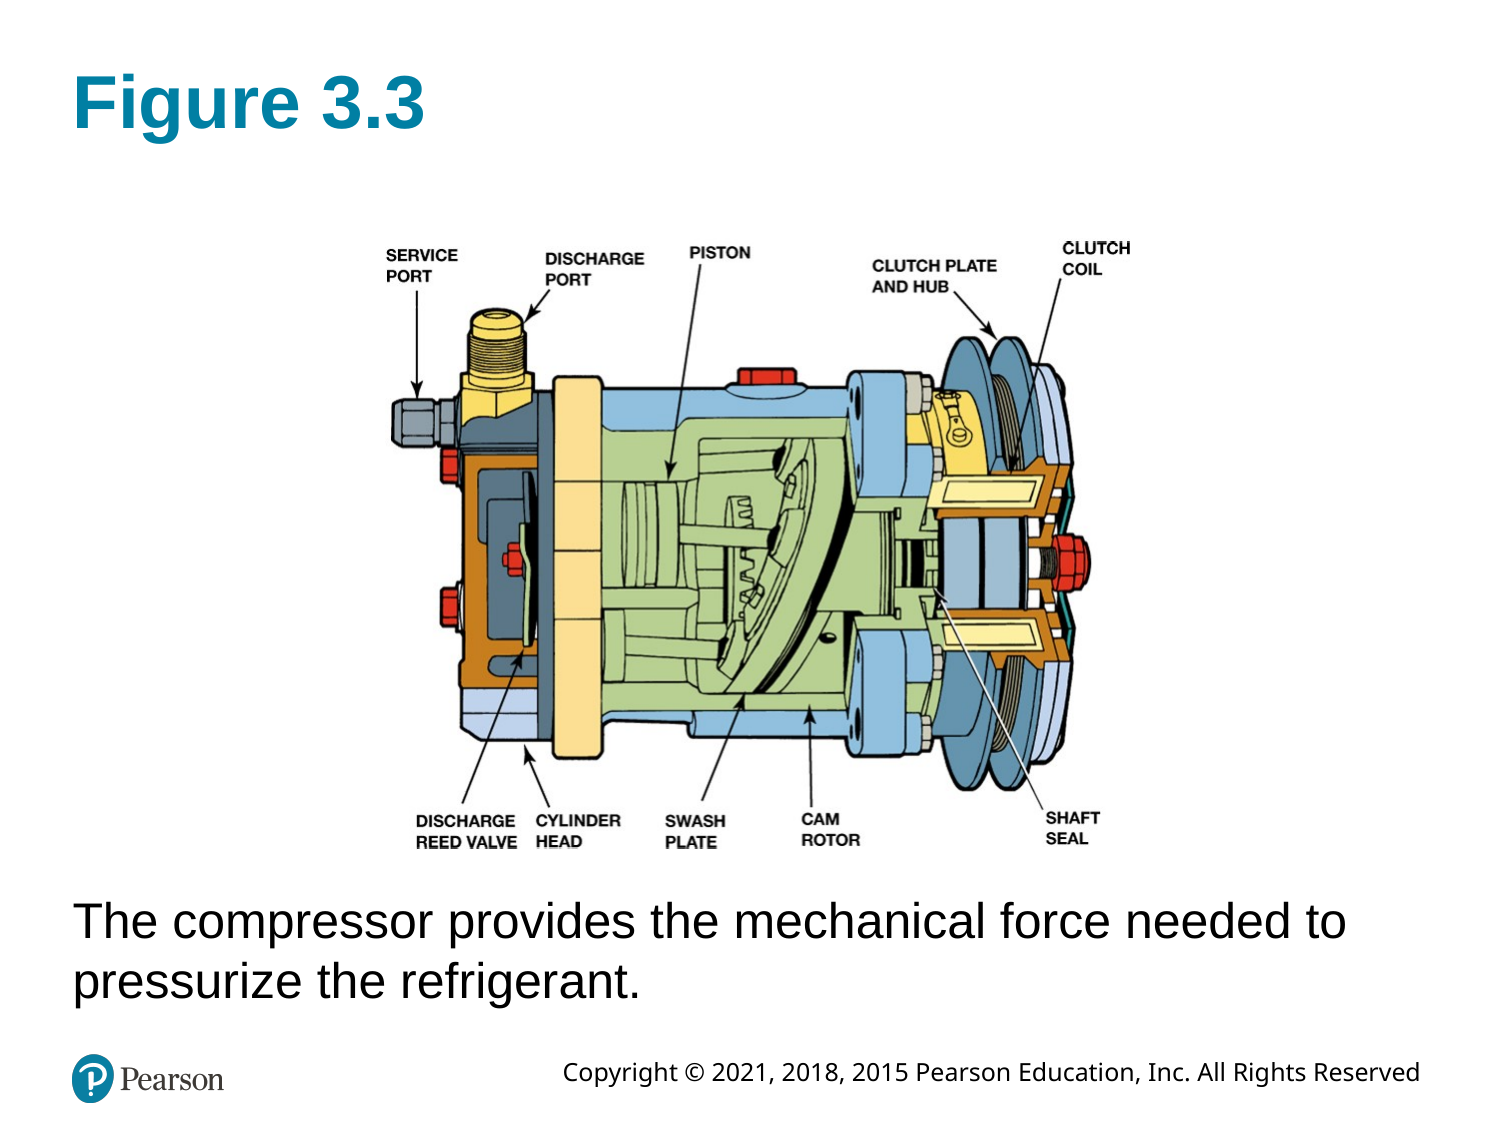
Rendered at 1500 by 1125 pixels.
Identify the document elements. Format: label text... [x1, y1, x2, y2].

picture [385, 238, 1130, 850]
list The compressor provides the mechanical force needed to pressurize the refrigerant. [72, 626, 1430, 1125]
title Figure 3.3 [72, 1, 1430, 196]
